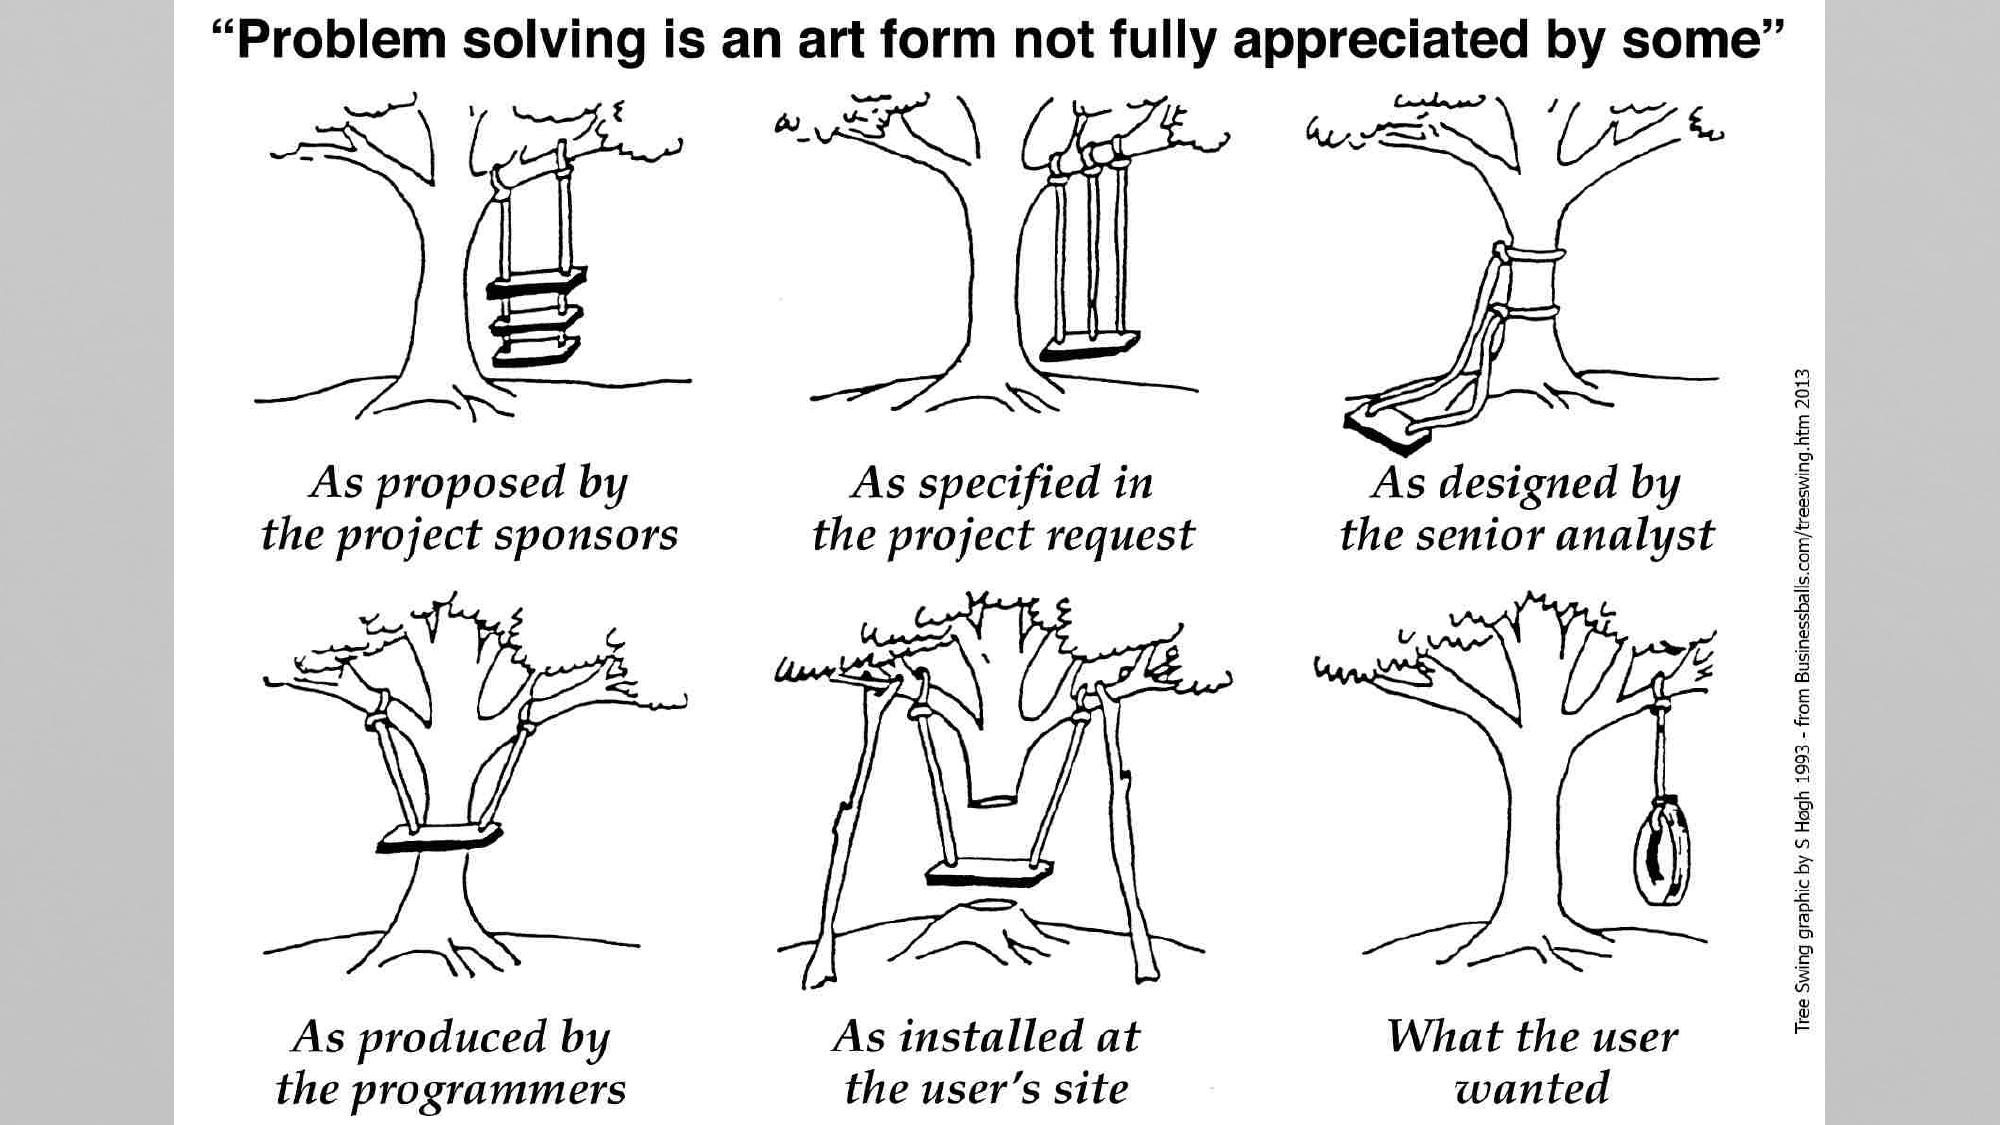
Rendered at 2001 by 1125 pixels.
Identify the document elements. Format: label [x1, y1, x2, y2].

picture [174, 0, 1826, 1125]
